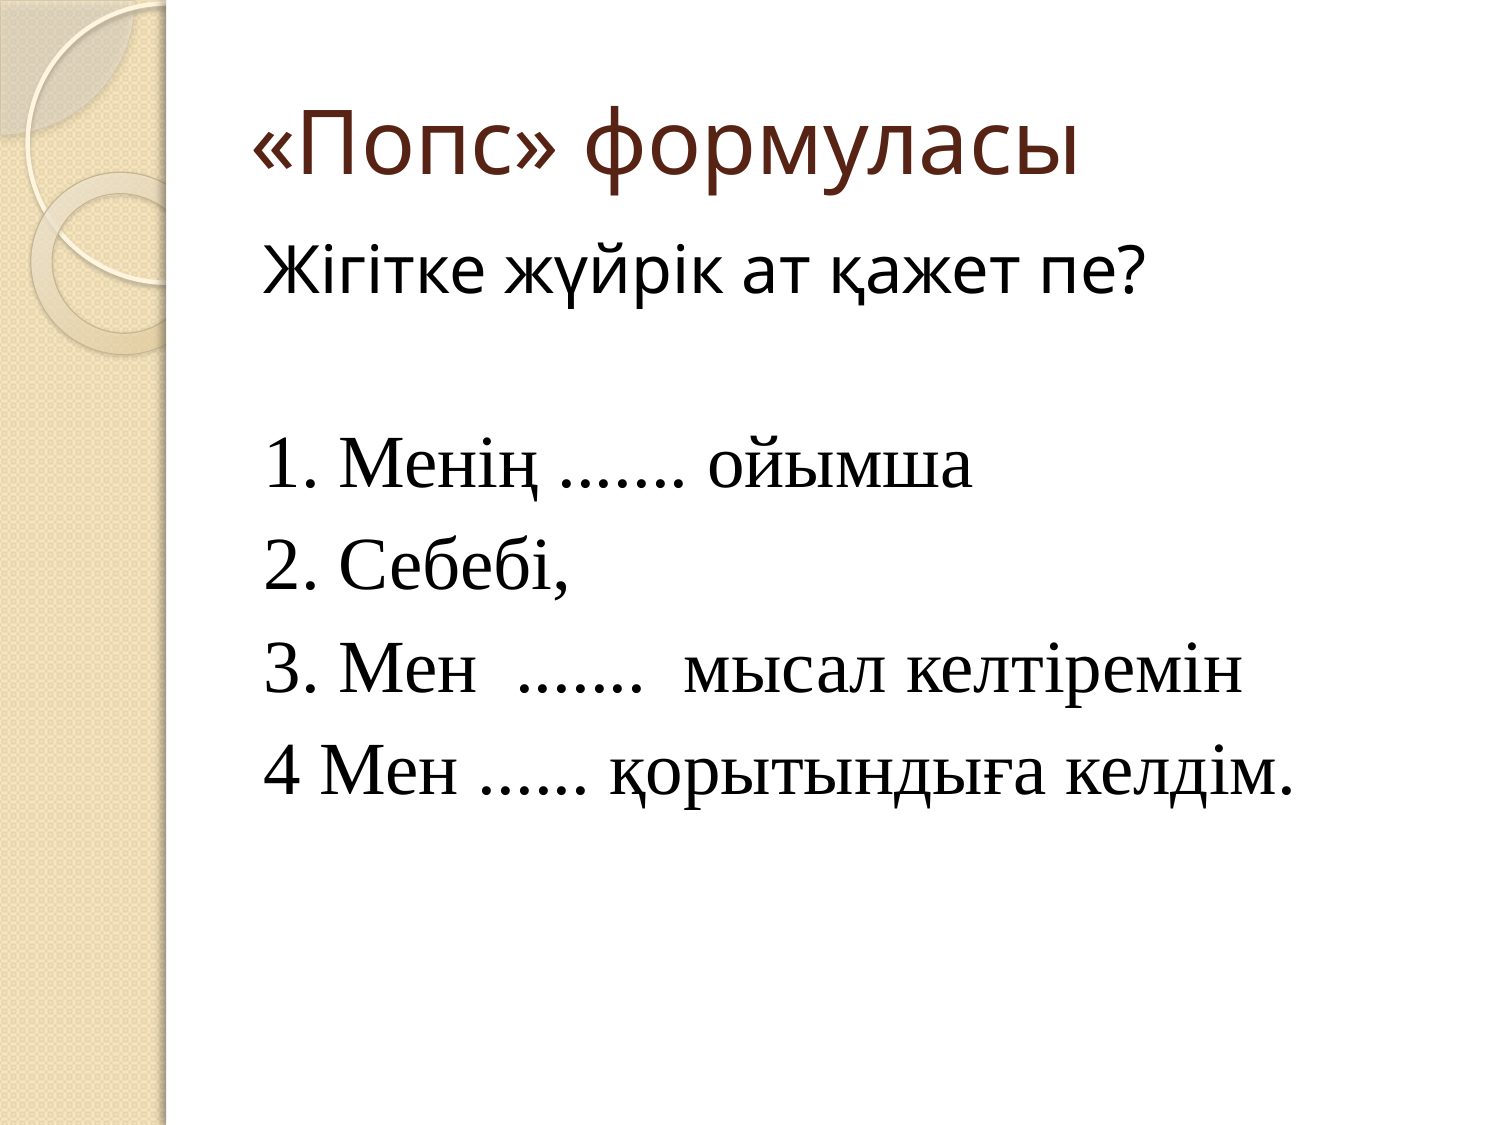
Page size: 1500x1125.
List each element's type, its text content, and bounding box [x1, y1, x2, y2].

list Жігітке жүйрік ат қажет пе? 1. Менің ....... ойымша 2. Себебі, 3. Мен ....... мысал келтіремін 4 Мен ...... қорытындыға келдім. [235, 219, 1466, 1025]
title «Попс» формуласы [235, 45, 1466, 219]
